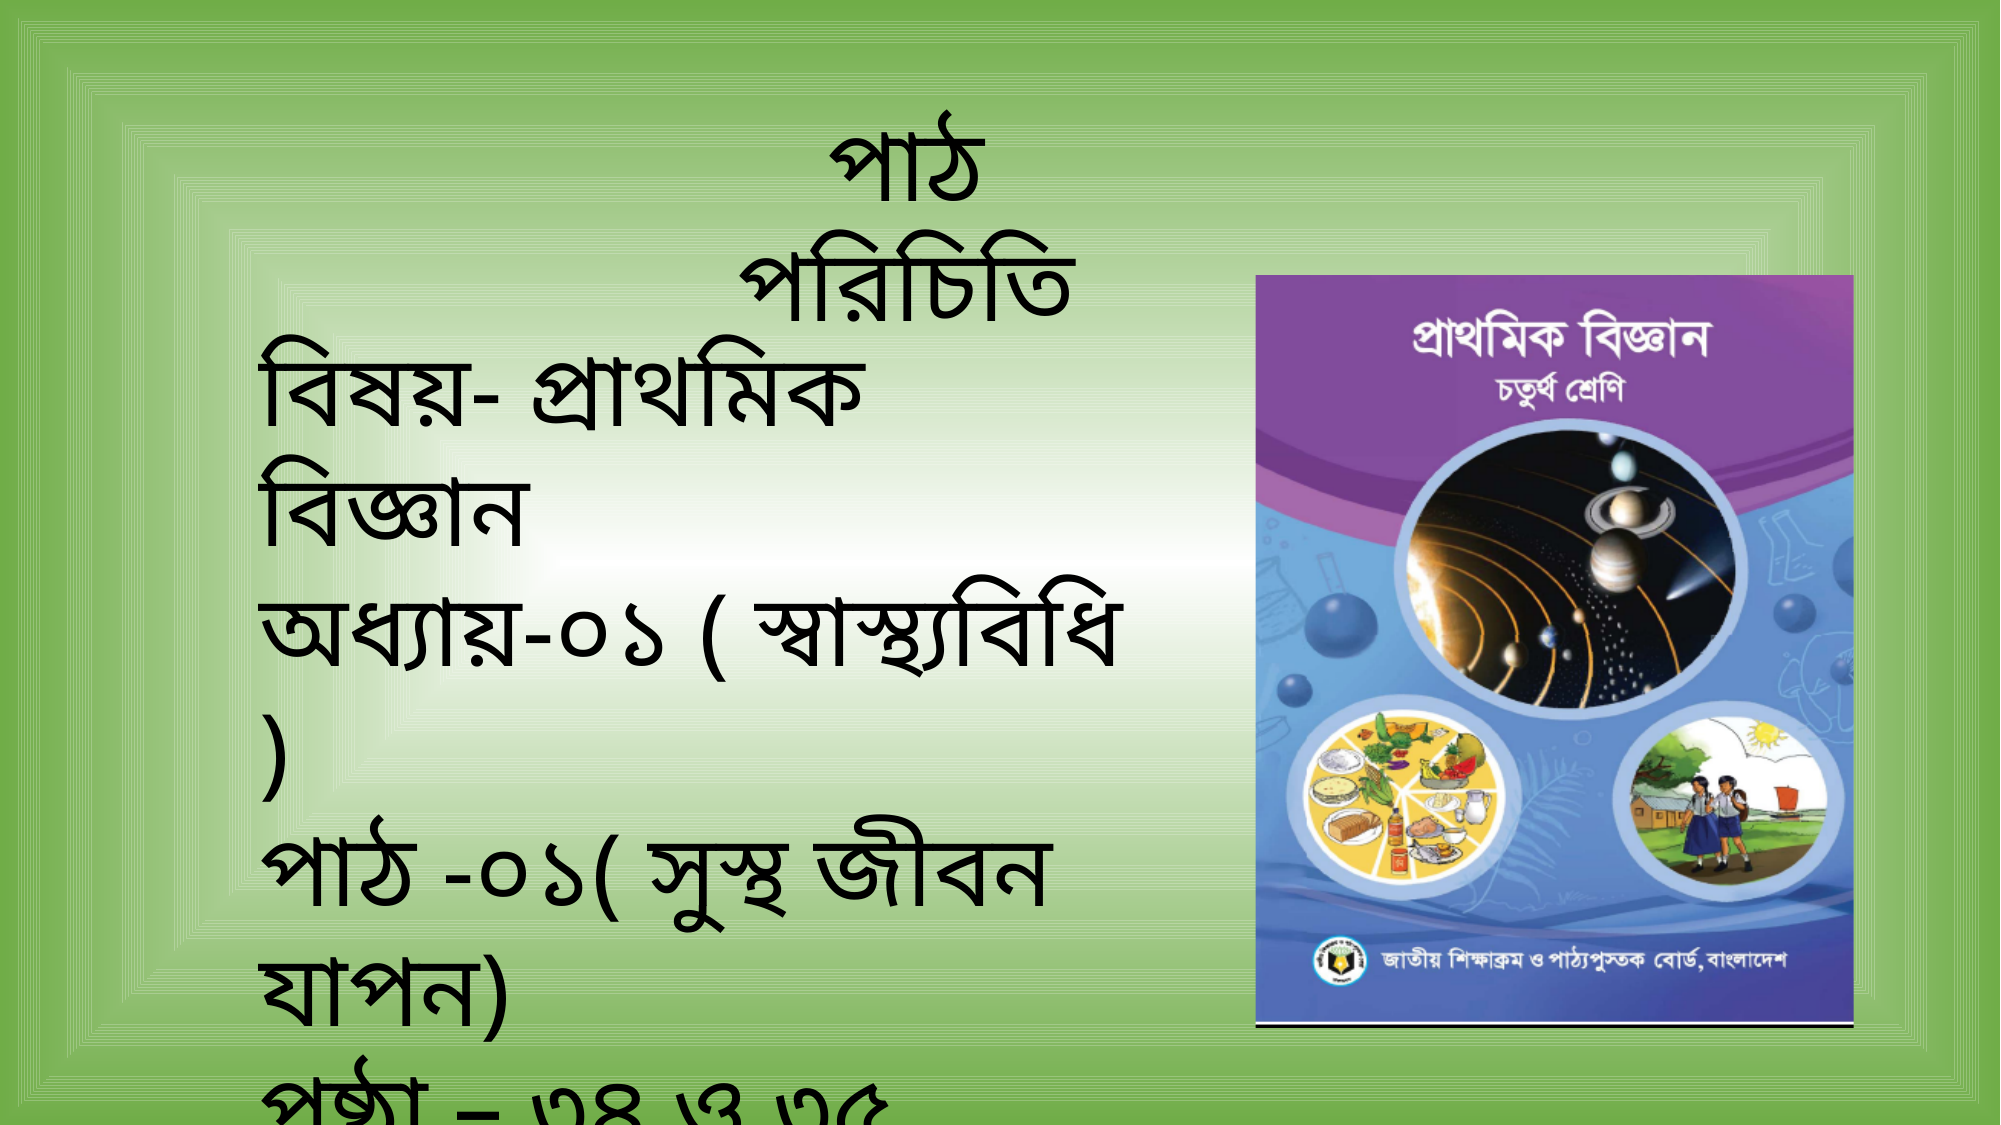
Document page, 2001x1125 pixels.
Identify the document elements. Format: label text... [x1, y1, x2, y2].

picture [1255, 275, 1854, 1028]
text_box পাঠ পরিচিতি [636, 94, 1177, 349]
text_box বিষয়- প্রাথমিক বিজ্ঞান অধ্যায়-০১ ( স্বাস্থ্যবিধি ) পাঠ -০১( সুস্থ জীবন যাপন) পৃষ্ঠা – ৩৪ ও ৩৫ সময়- ৪৫ মিনিট [244, 319, 1149, 1125]
